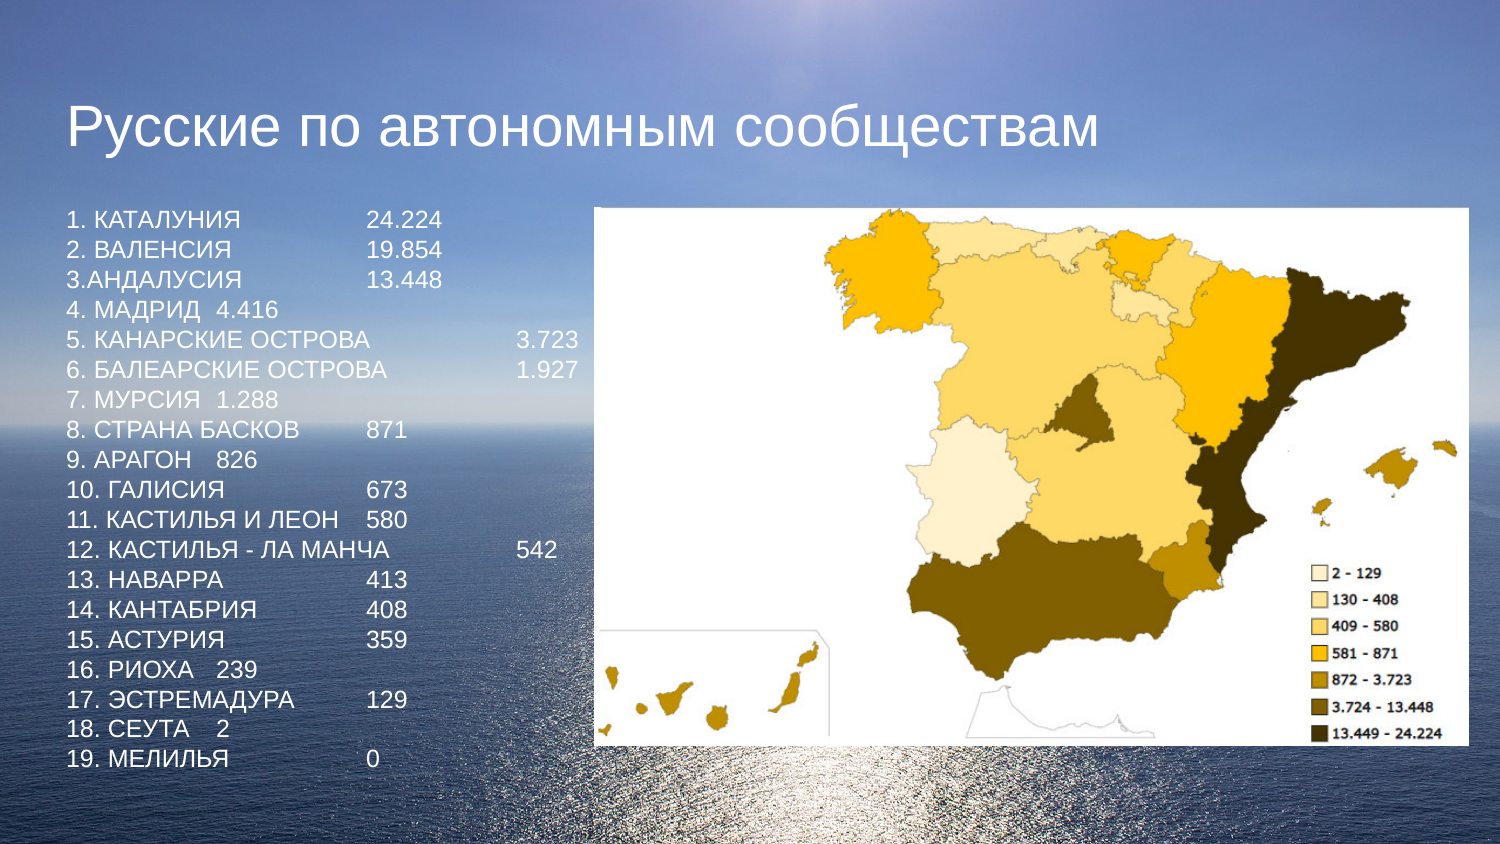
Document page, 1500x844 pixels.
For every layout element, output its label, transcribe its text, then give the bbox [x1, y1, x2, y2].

title Русские по автономным сообществам [51, 72, 1449, 167]
list 1. КАТАЛУНИЯ 24.224 2. ВАЛЕНСИЯ 19.854 3.АНДАЛУСИЯ 13.448 4. МАДРИД 4.416 5. КАНАРСКИЕ ОСТРОВА 3.723 6. БАЛЕАРСКИЕ ОСТРОВА 1.927 7. МУРСИЯ 1.288 8. СТРАНА БАСКОВ 871 9. АРАГОН 826 10. ГАЛИСИЯ 673 11. КАСТИЛЬЯ И ЛЕОН 580 12. КАСТИЛЬЯ - ЛА МАНЧА 542 13. НАВАРРА 413 14. КАНТАБРИЯ 408 15. АСТУРИЯ 359 16. РИОХА 239 17. ЭСТРЕМАДУРА 129 18. СЕУТА 2 19. МЕЛИЛЬЯ 0 [51, 189, 1449, 844]
picture [0, 0, 1500, 844]
